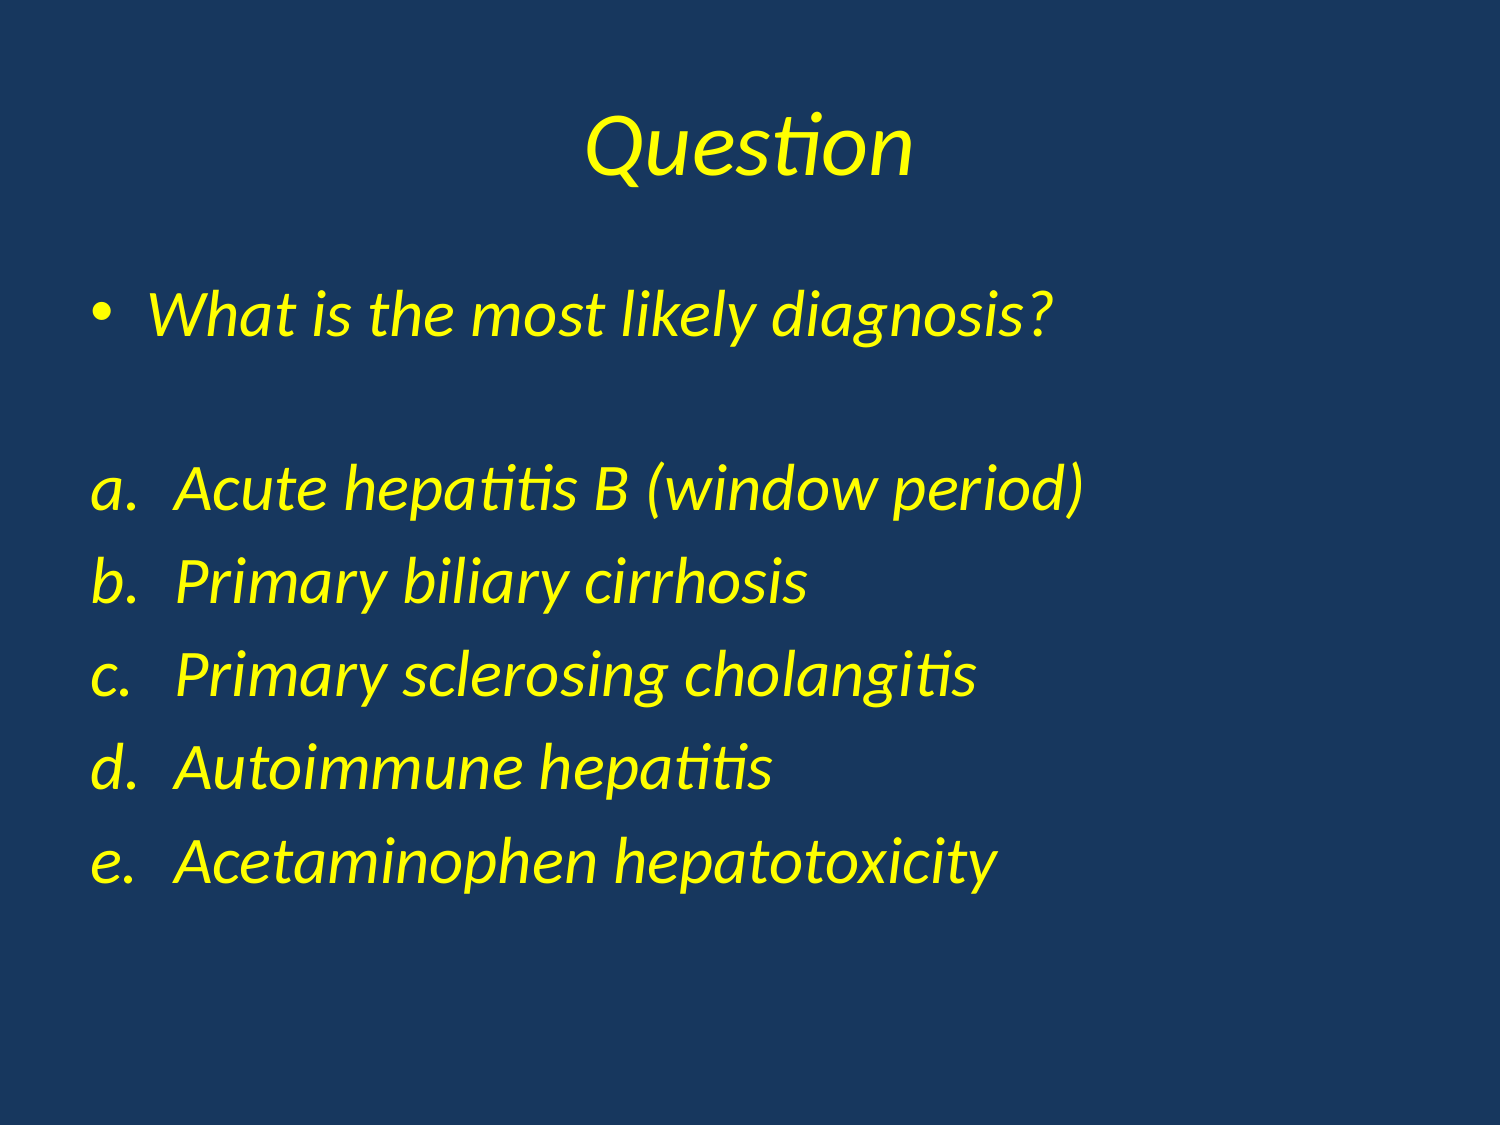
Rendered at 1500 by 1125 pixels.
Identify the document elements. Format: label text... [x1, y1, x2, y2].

list What is the most likely diagnosis? Acute hepatitis B (window period) Primary biliary cirrhosis Primary sclerosing cholangitis Autoimmune hepatitis Acetaminophen hepatotoxicity [75, 262, 1425, 1005]
title Question [75, 45, 1425, 233]
